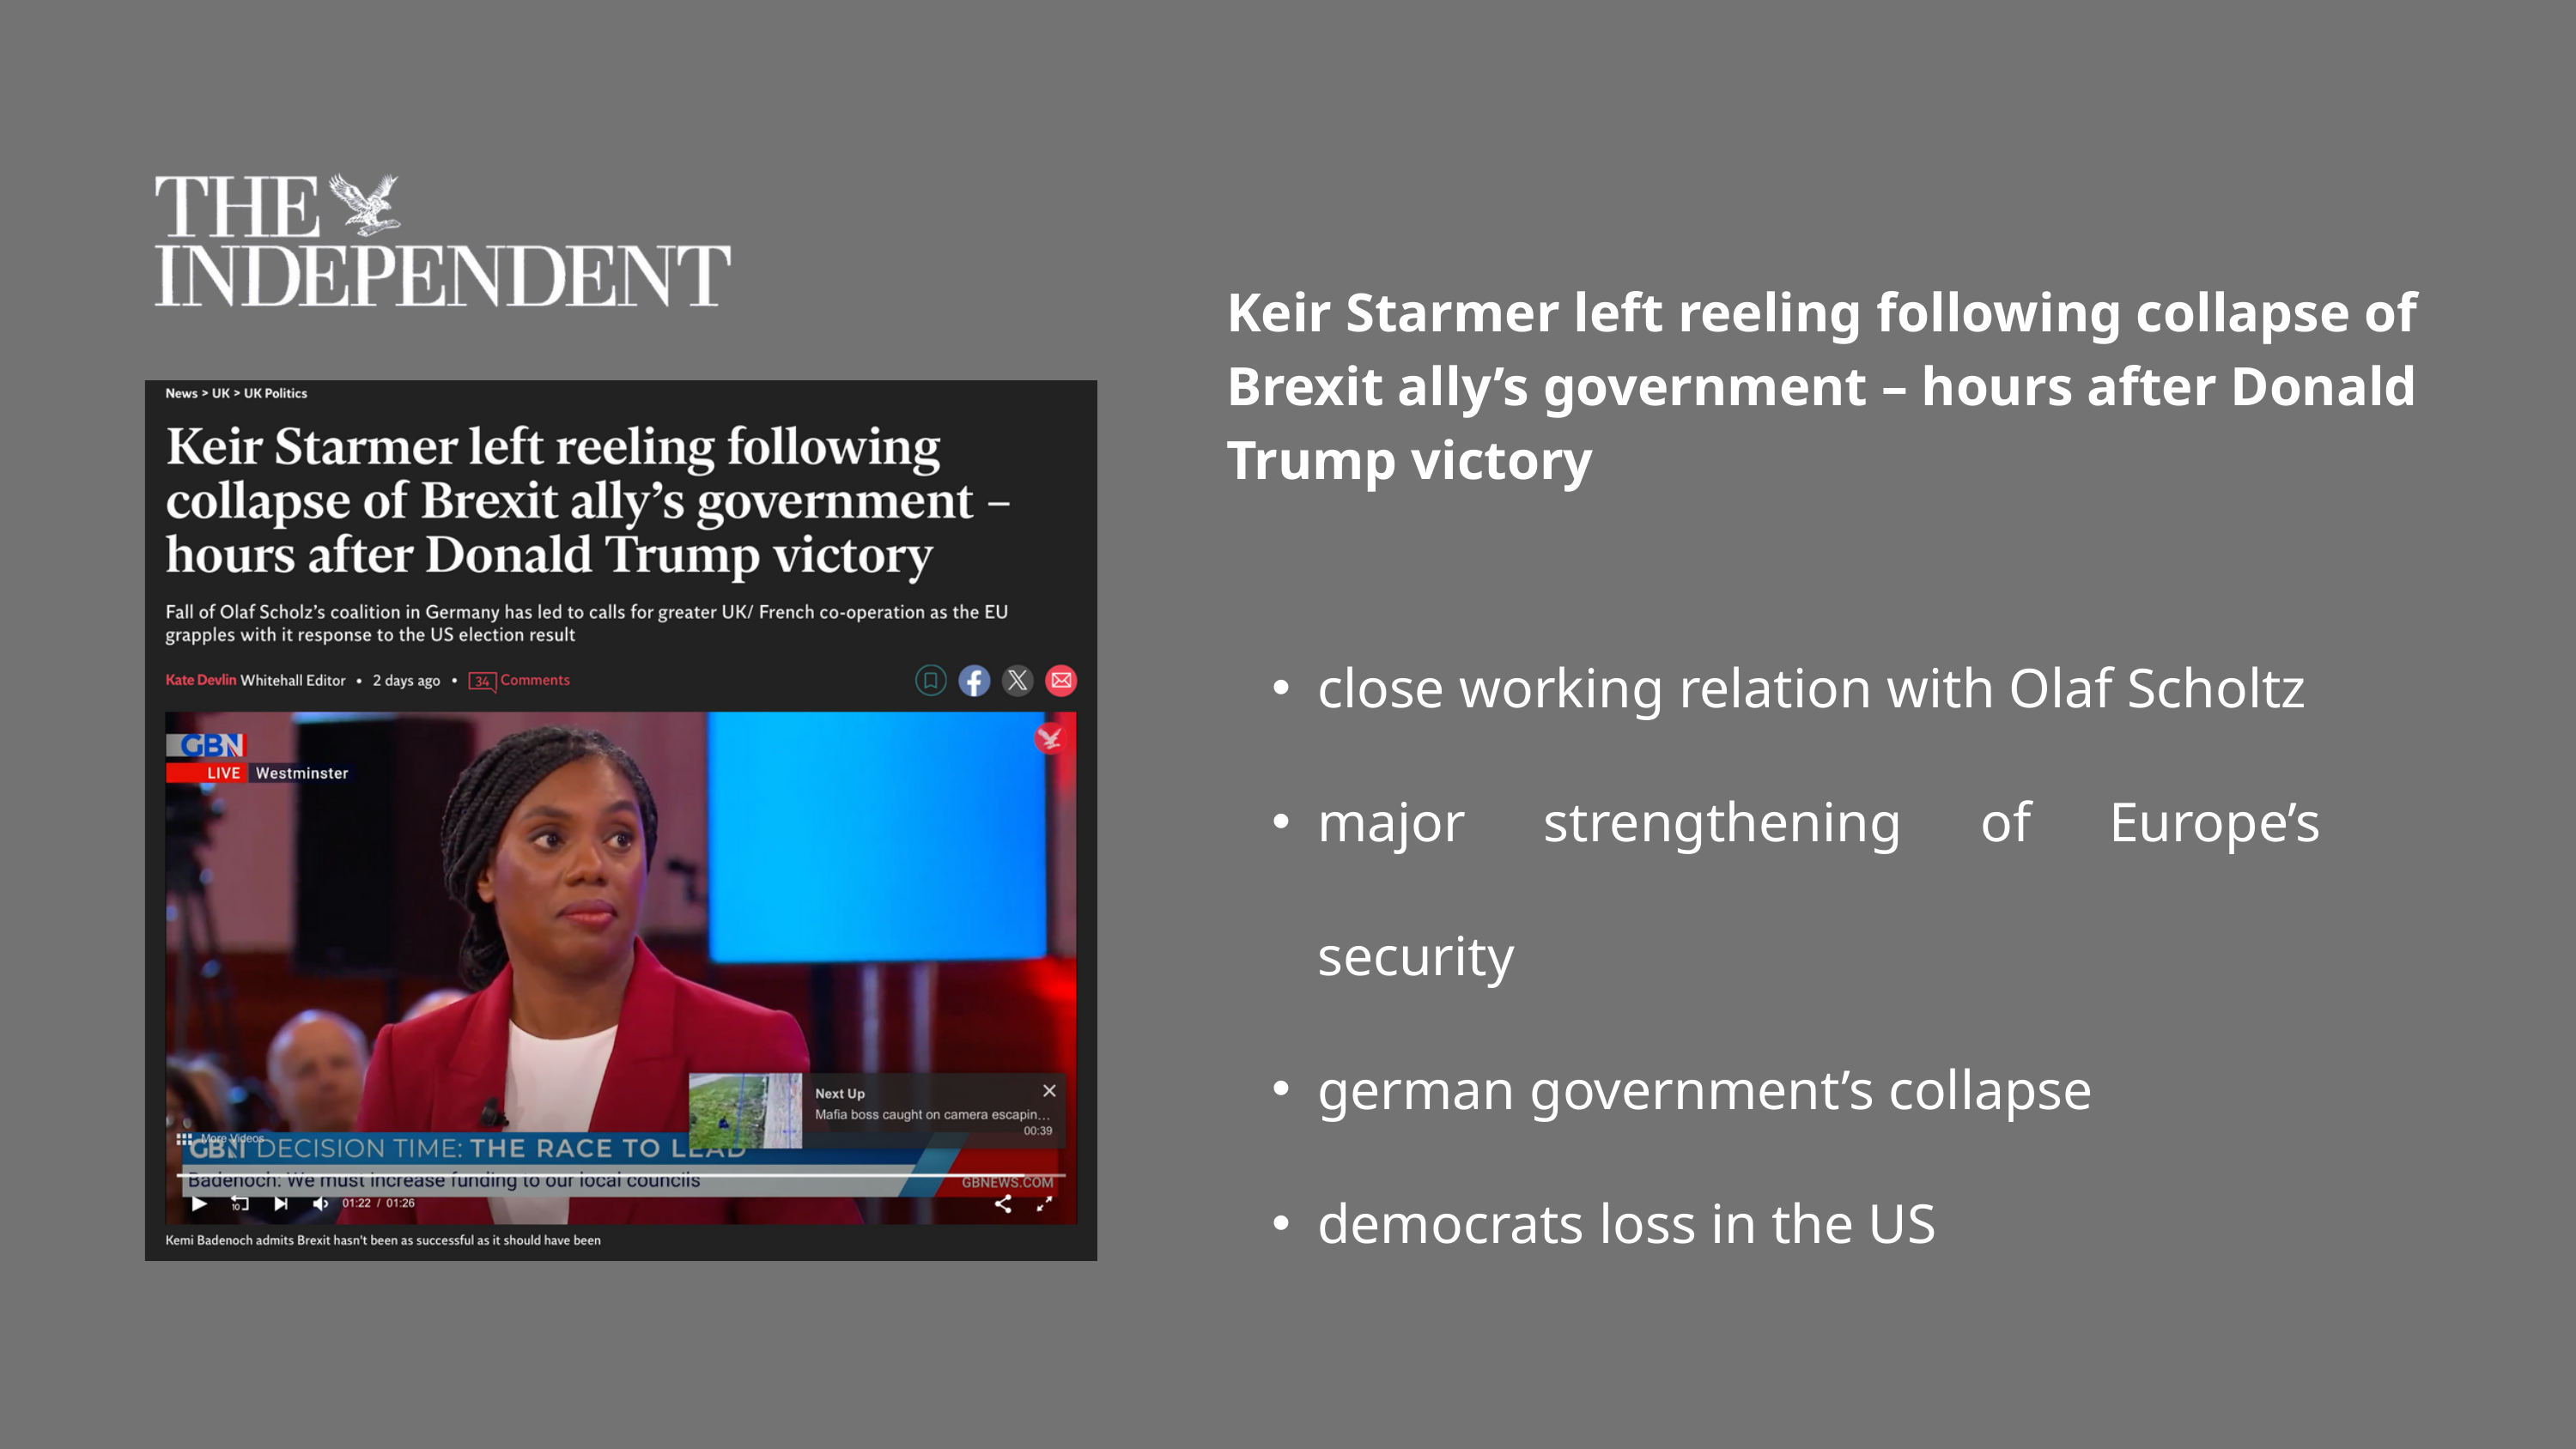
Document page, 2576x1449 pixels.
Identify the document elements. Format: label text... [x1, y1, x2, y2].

text_box Keir Starmer left reeling following collapse of Brexit ally’s government – hours after Donald Trump victory [1226, 268, 2446, 490]
text_box close working relation with Olaf Scholtz major strengthening of Europe’s security german government’s collapse democrats loss in the US [1226, 585, 2324, 1254]
text_box [144, 380, 1098, 1261]
text_box [124, 144, 782, 339]
